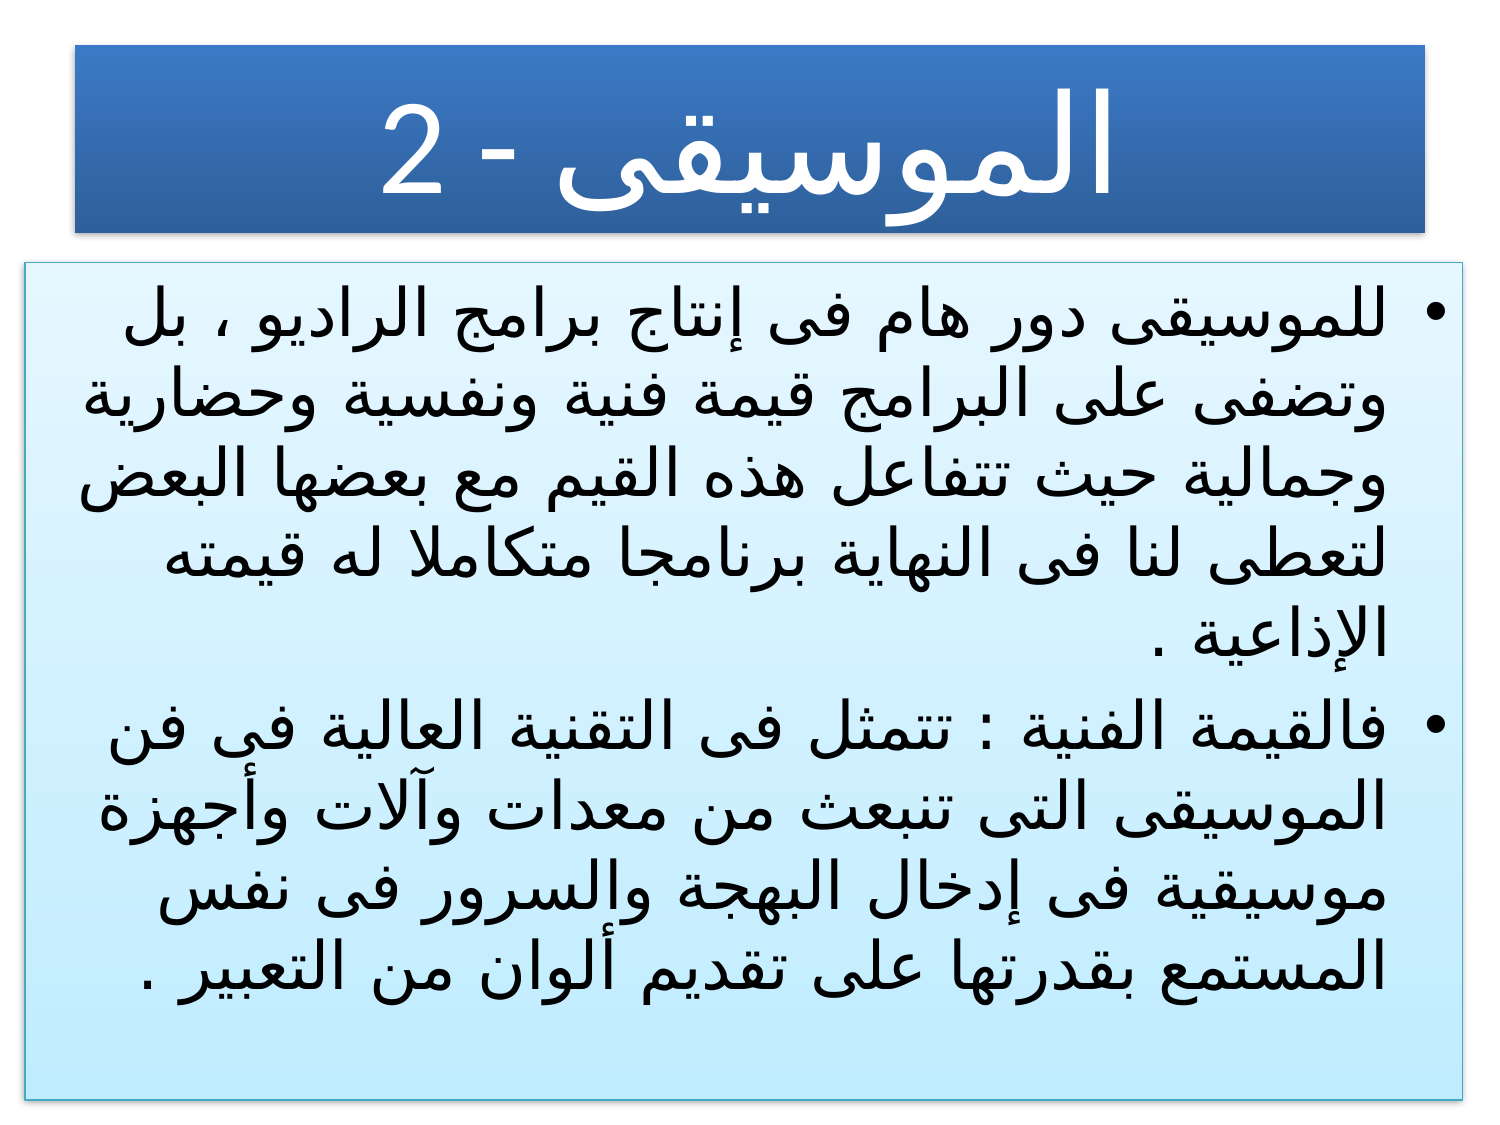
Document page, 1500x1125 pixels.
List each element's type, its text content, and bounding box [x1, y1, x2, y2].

title 2 - الموسيقى [75, 45, 1425, 233]
list للموسيقى دور هام فى إنتاج برامج الراديو ، بل وتضفى على البرامج قيمة فنية ونفسية وحضارية وجمالية حيث تتفاعل هذه القيم مع بعضها البعض لتعطى لنا فى النهاية برنامجا متكاملا له قيمته الإذاعية . فالقيمة الفنية : تتمثل فى التقنية العالية فى فن الموسيقى التى تنبعث من معدات وآلات وأجهزة موسيقية فى إدخال البهجة والسرور فى نفس المستمع بقدرتها على تقديم ألوان من التعبير . [24, 262, 1463, 1101]
